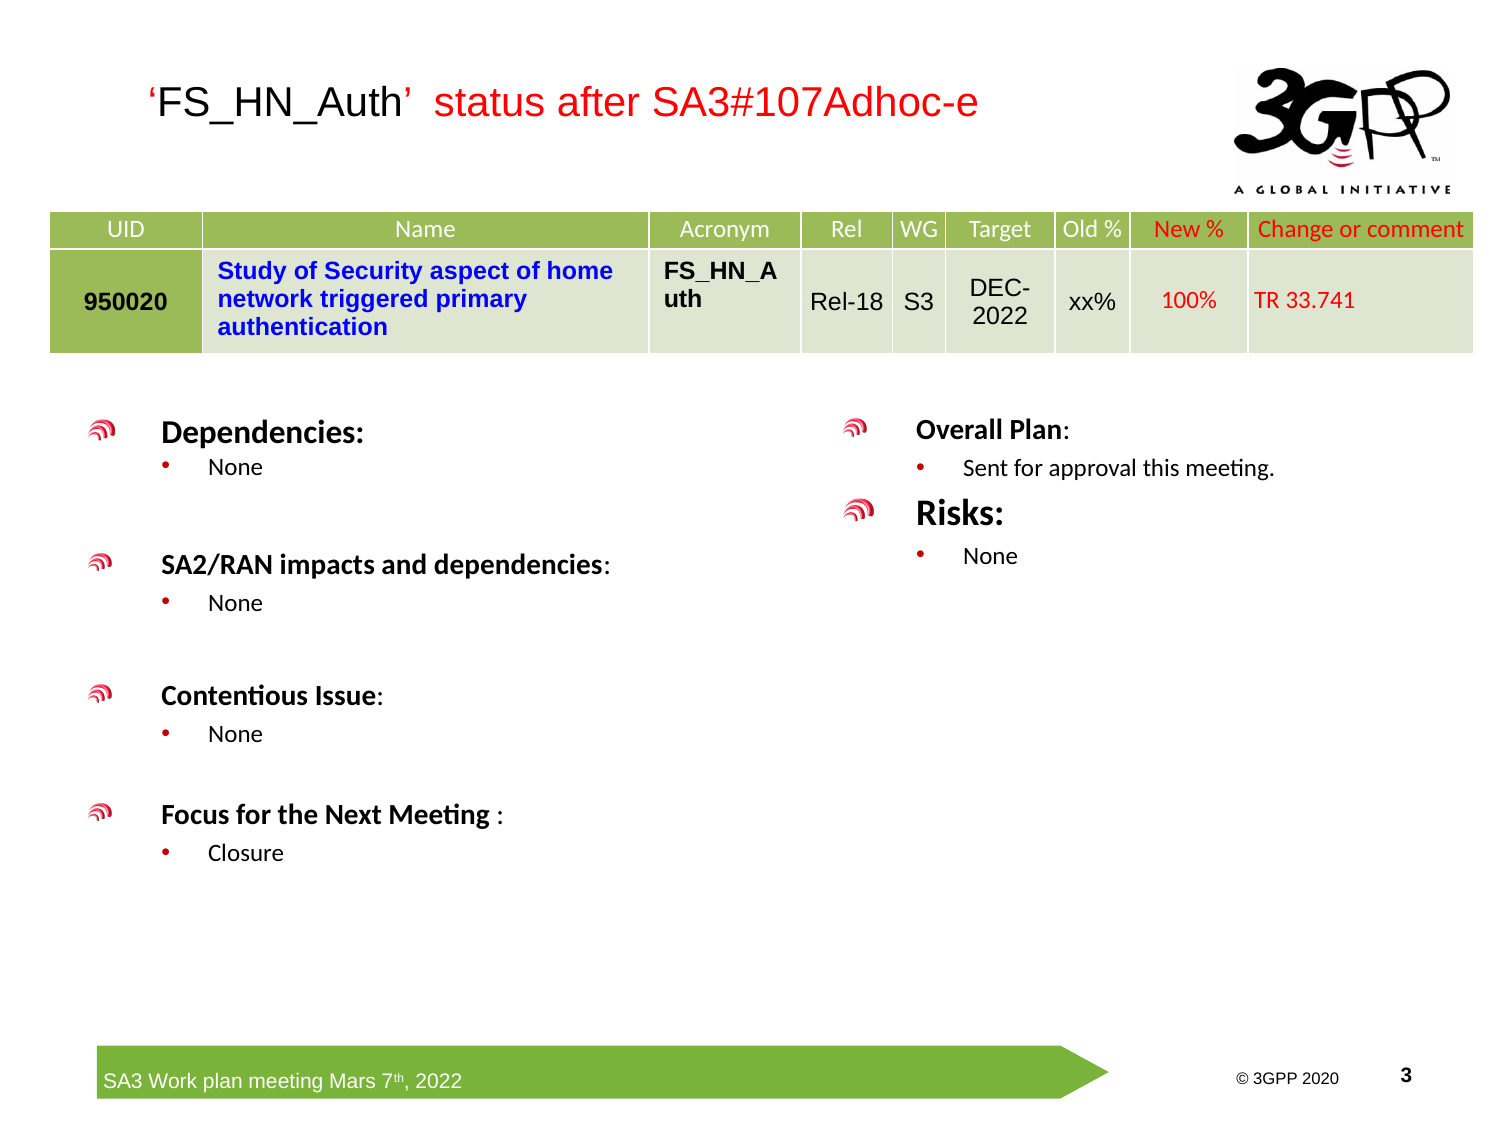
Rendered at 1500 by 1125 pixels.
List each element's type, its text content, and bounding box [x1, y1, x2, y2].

table_cell TR 33.741 [1249, 250, 1473, 353]
picture [86, 418, 110, 443]
table_header UID [50, 212, 202, 248]
table_cell xx% [1056, 250, 1129, 353]
table_header Rel [802, 212, 892, 248]
table_header Acronym [650, 212, 800, 248]
table_header Name [203, 212, 648, 248]
picture [841, 417, 862, 439]
table_cell S3 [893, 250, 945, 353]
picture [86, 802, 107, 823]
text_box Overall Plan: Sent for approval this meeting. Risks: None [826, 402, 1461, 985]
table_header Old % [1056, 212, 1129, 248]
table_cell Rel-18 [802, 250, 892, 353]
table_cell 950020 [50, 250, 202, 353]
picture [1234, 68, 1450, 194]
text_box ‘FS_HN_Auth’ status after SA3#107Adhoc-e [133, 67, 1086, 133]
picture [841, 497, 868, 524]
table_cell Study of Security aspect of home network triggered primary authentication [203, 250, 648, 353]
table_cell FS_HN_Auth [650, 250, 800, 353]
table_header WG [893, 212, 945, 248]
text_box Dependencies: None SA2/RAN impacts and dependencies: None Contentious Issue: None Focus for the Next Meeting : Closure [71, 402, 706, 985]
table_header Target [946, 212, 1054, 248]
picture [86, 552, 107, 573]
picture [86, 683, 107, 705]
table_cell DEC-2022 [946, 250, 1054, 353]
table_cell 100% [1131, 250, 1247, 353]
table_header New % [1131, 212, 1247, 248]
table_header Change or comment [1249, 212, 1473, 248]
